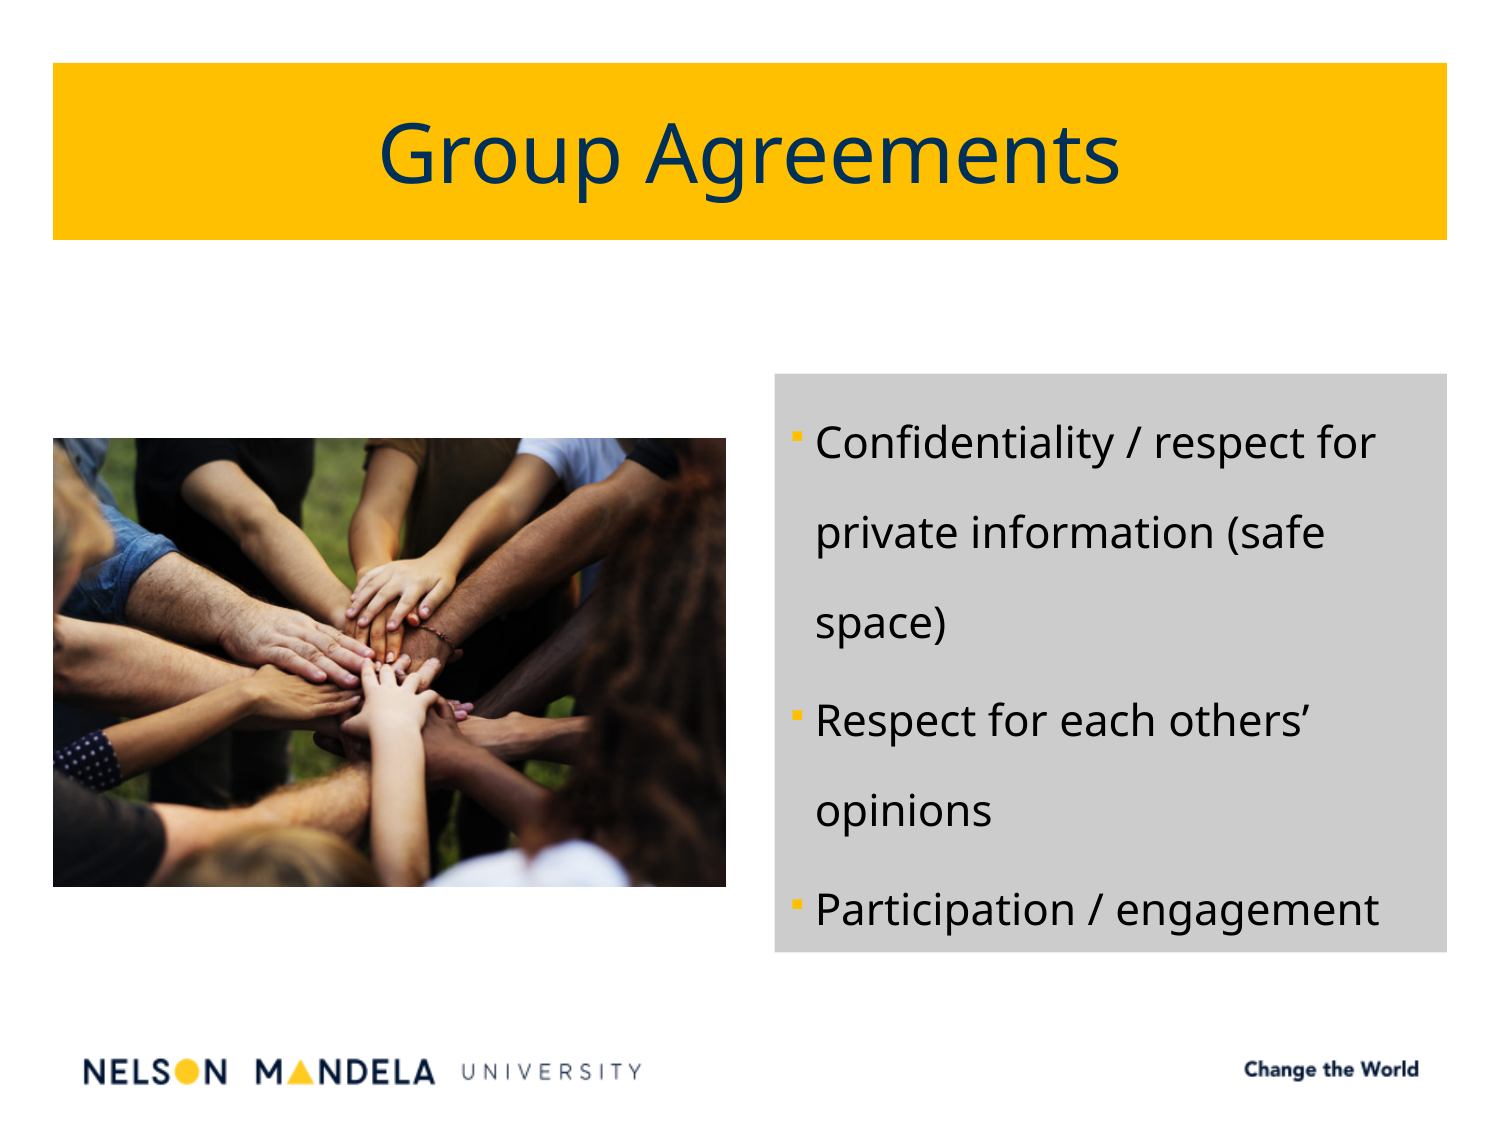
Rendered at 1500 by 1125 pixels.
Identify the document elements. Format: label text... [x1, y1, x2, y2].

list Confidentiality / respect for private information (safe space) Respect for each others’ opinions Participation / engagement [774, 373, 1447, 953]
picture [52, 438, 726, 887]
text_box Group Agreements [53, 62, 1447, 240]
